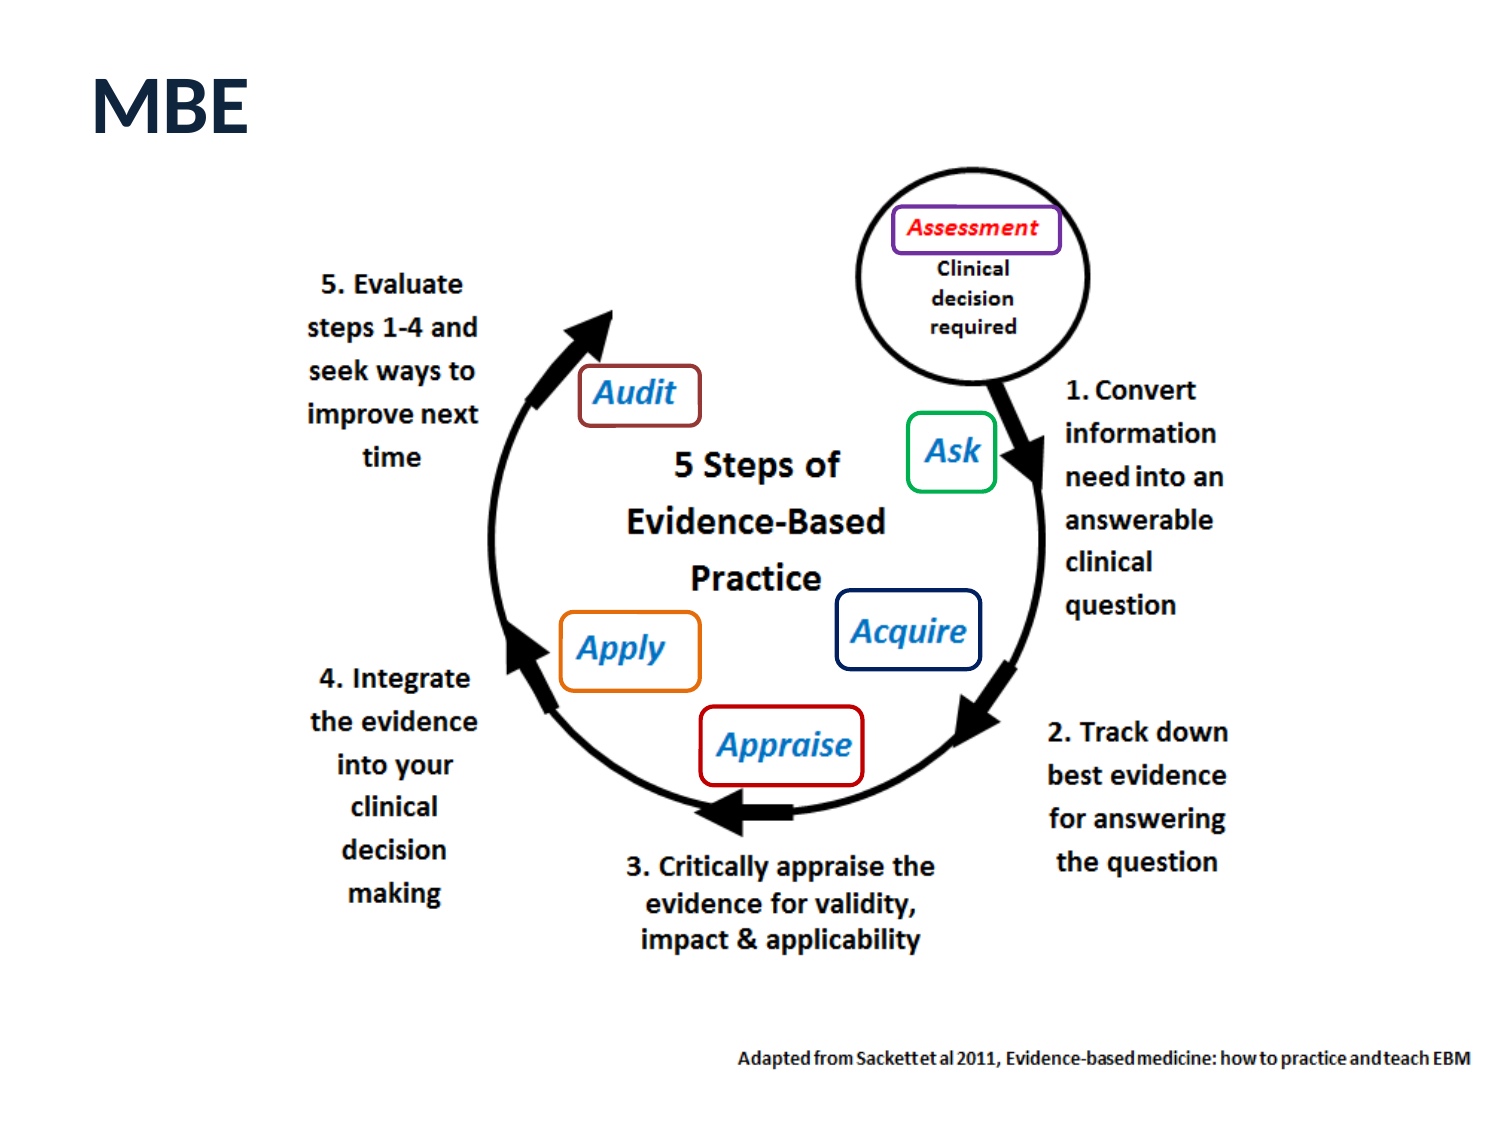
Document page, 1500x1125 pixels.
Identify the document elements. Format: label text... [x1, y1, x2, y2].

picture [303, 158, 1241, 968]
picture [724, 1029, 1471, 1078]
title MBE [75, 0, 1425, 158]
